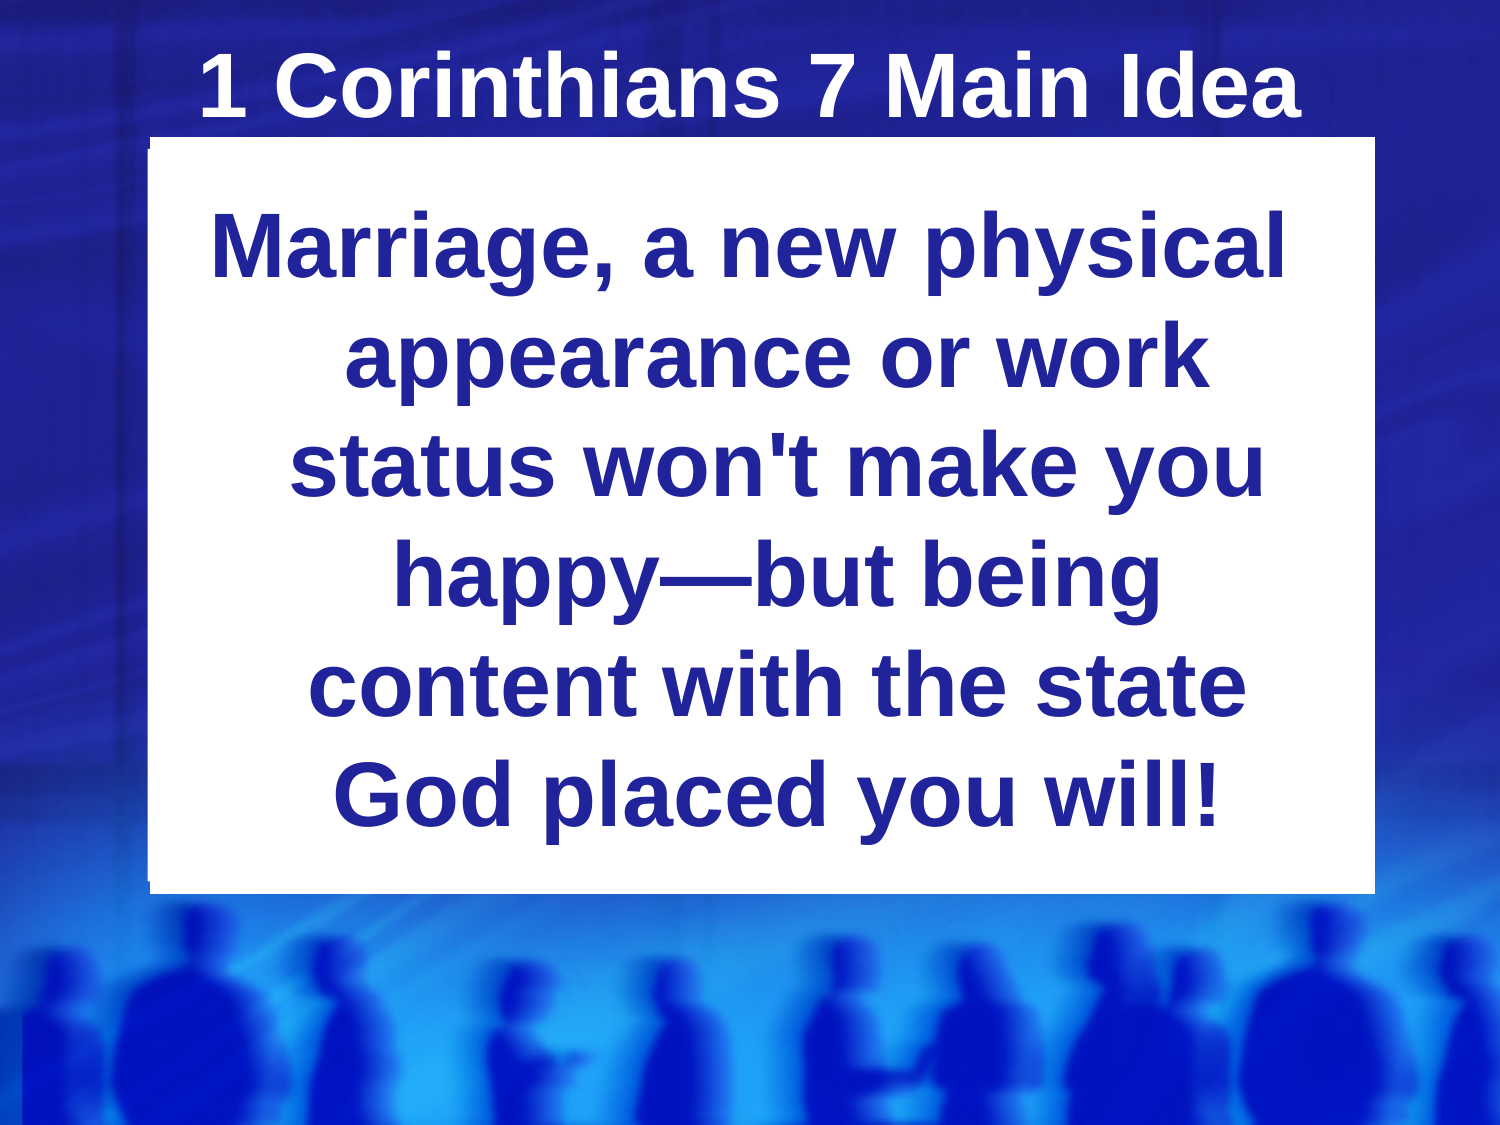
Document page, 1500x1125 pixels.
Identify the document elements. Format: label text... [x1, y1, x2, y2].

picture [0, 0, 1500, 1125]
title 1 Corinthians 7 Main Idea [12, 0, 1488, 200]
